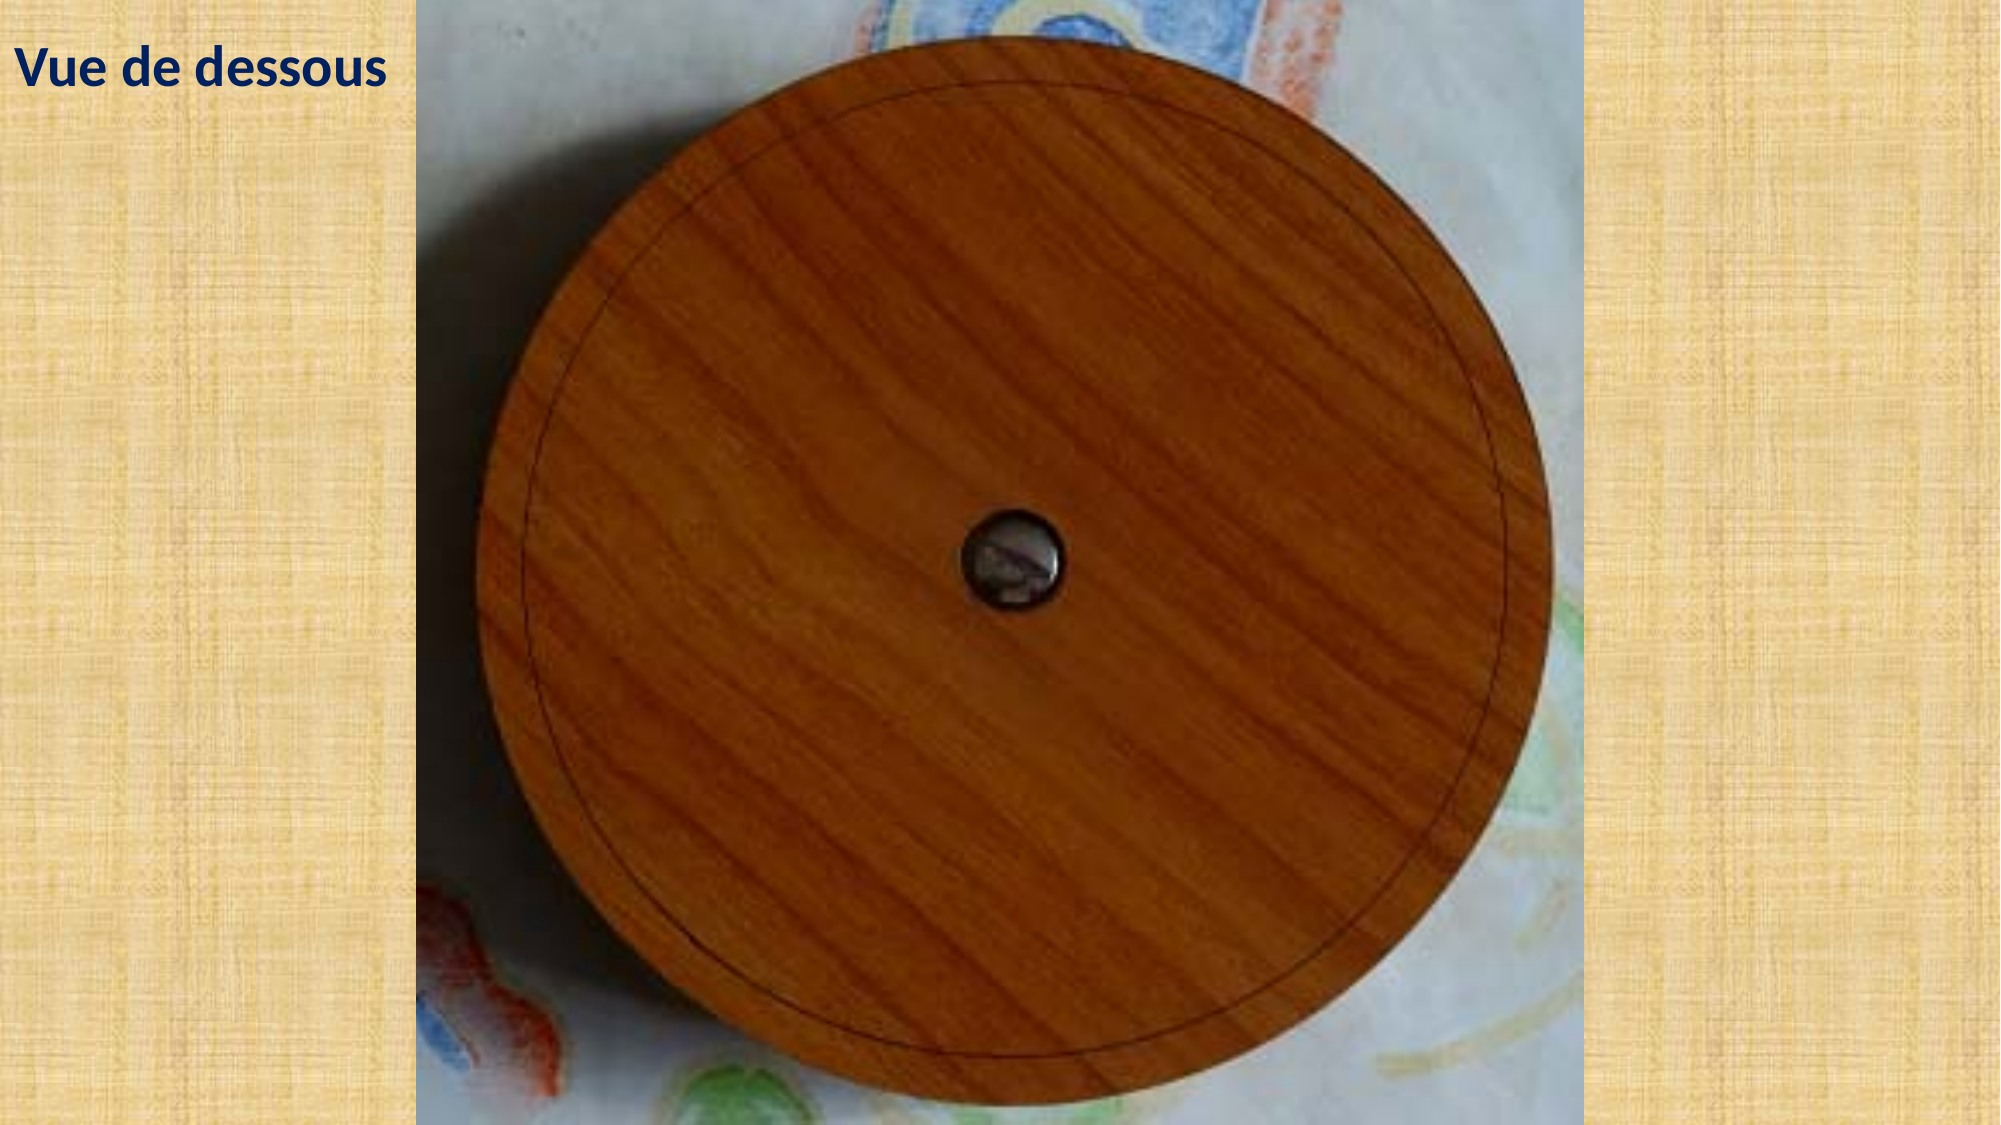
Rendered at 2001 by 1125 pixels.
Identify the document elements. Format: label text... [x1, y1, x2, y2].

picture [0, 0, 2001, 1125]
text_box Vue de dessous [0, 20, 416, 106]
